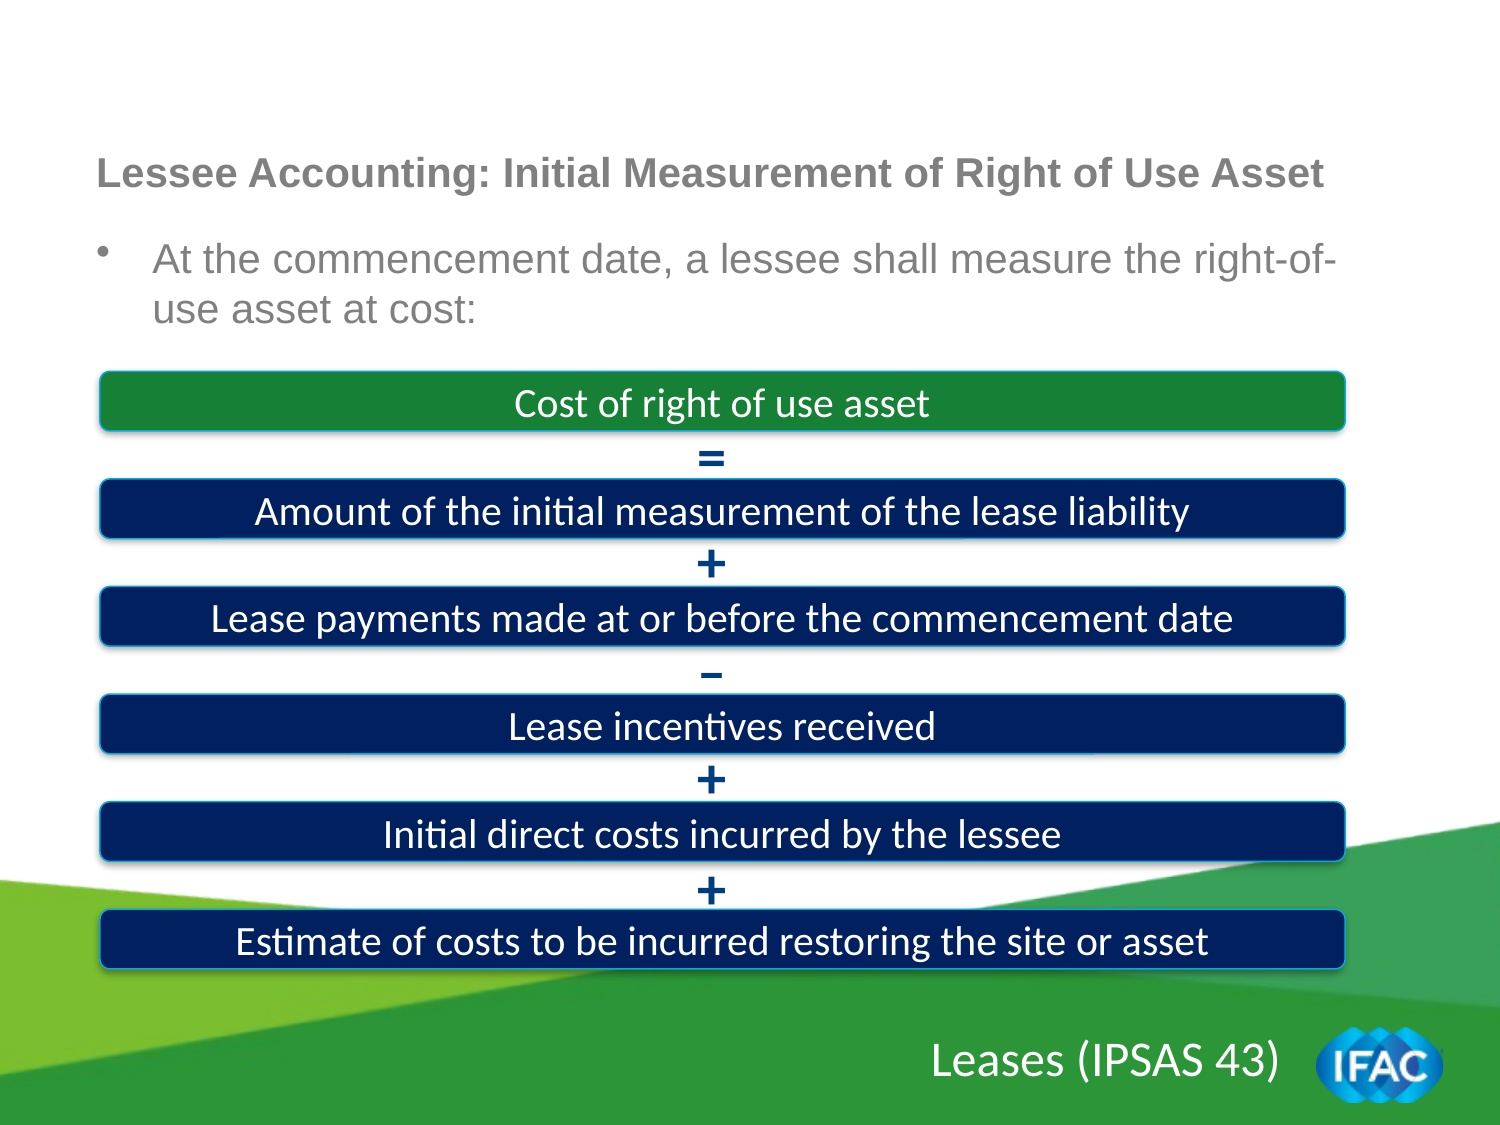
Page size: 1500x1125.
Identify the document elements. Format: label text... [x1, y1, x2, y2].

text_box Lease payments made at or before the commencement date [99, 585, 1346, 647]
text_box Estimate of costs to be incurred restoring the site or asset [99, 908, 1346, 970]
text_box Lessee Accounting: Initial Measurement of Right of Use Asset At the commencement date, a lessee shall measure the right-of-use asset at cost: [81, 138, 1409, 339]
text_box Amount of the initial measurement of the lease liability [99, 478, 1346, 540]
text_box + [682, 762, 742, 800]
text_box – [682, 626, 742, 712]
text_box + [682, 871, 742, 907]
text_box Leases (IPSAS 43) [87, 1018, 1296, 1094]
text_box Cost of right of use asset [99, 370, 1346, 432]
text_box Lease incentives received [99, 693, 1346, 755]
text_box Initial direct costs incurred by the lessee [99, 800, 1346, 863]
text_box + [682, 547, 742, 584]
text_box = [682, 440, 742, 477]
picture [0, 738, 1500, 1125]
